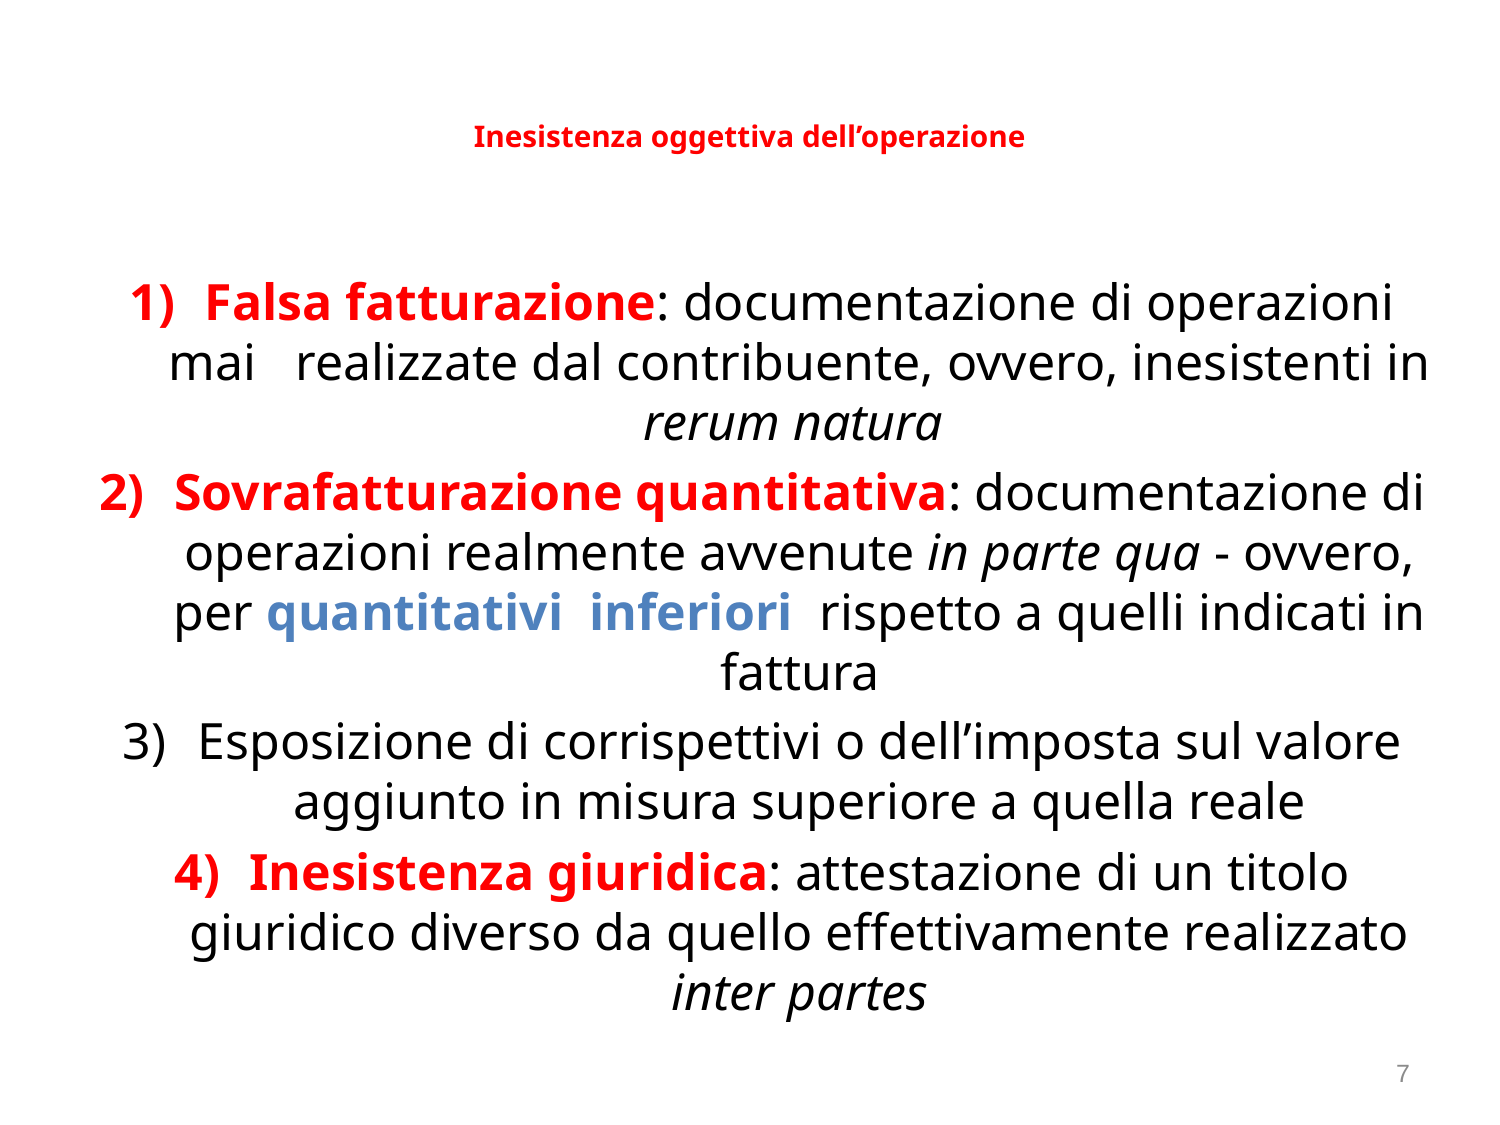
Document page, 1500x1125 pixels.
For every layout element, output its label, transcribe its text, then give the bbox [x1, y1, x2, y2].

slide_number 7 [1074, 1042, 1425, 1103]
title Inesistenza oggettiva dell’operazione [74, 44, 1426, 233]
list Falsa fatturazione: documentazione di operazioni mai realizzate dal contribuente, ovvero, inesistenti in rerum natura Sovrafatturazione quantitativa: documentazione di operazioni realmente avvenute in parte qua - ovvero, per quantitativi inferiori rispetto a quelli indicati in fattura Esposizione di corrispettivi o dell’imposta sul valore aggiunto in misura superiore a quella reale Inesistenza giuridica: attestazione di un titolo giuridico diverso da quello effettivamente realizzato inter partes [74, 262, 1451, 1006]
